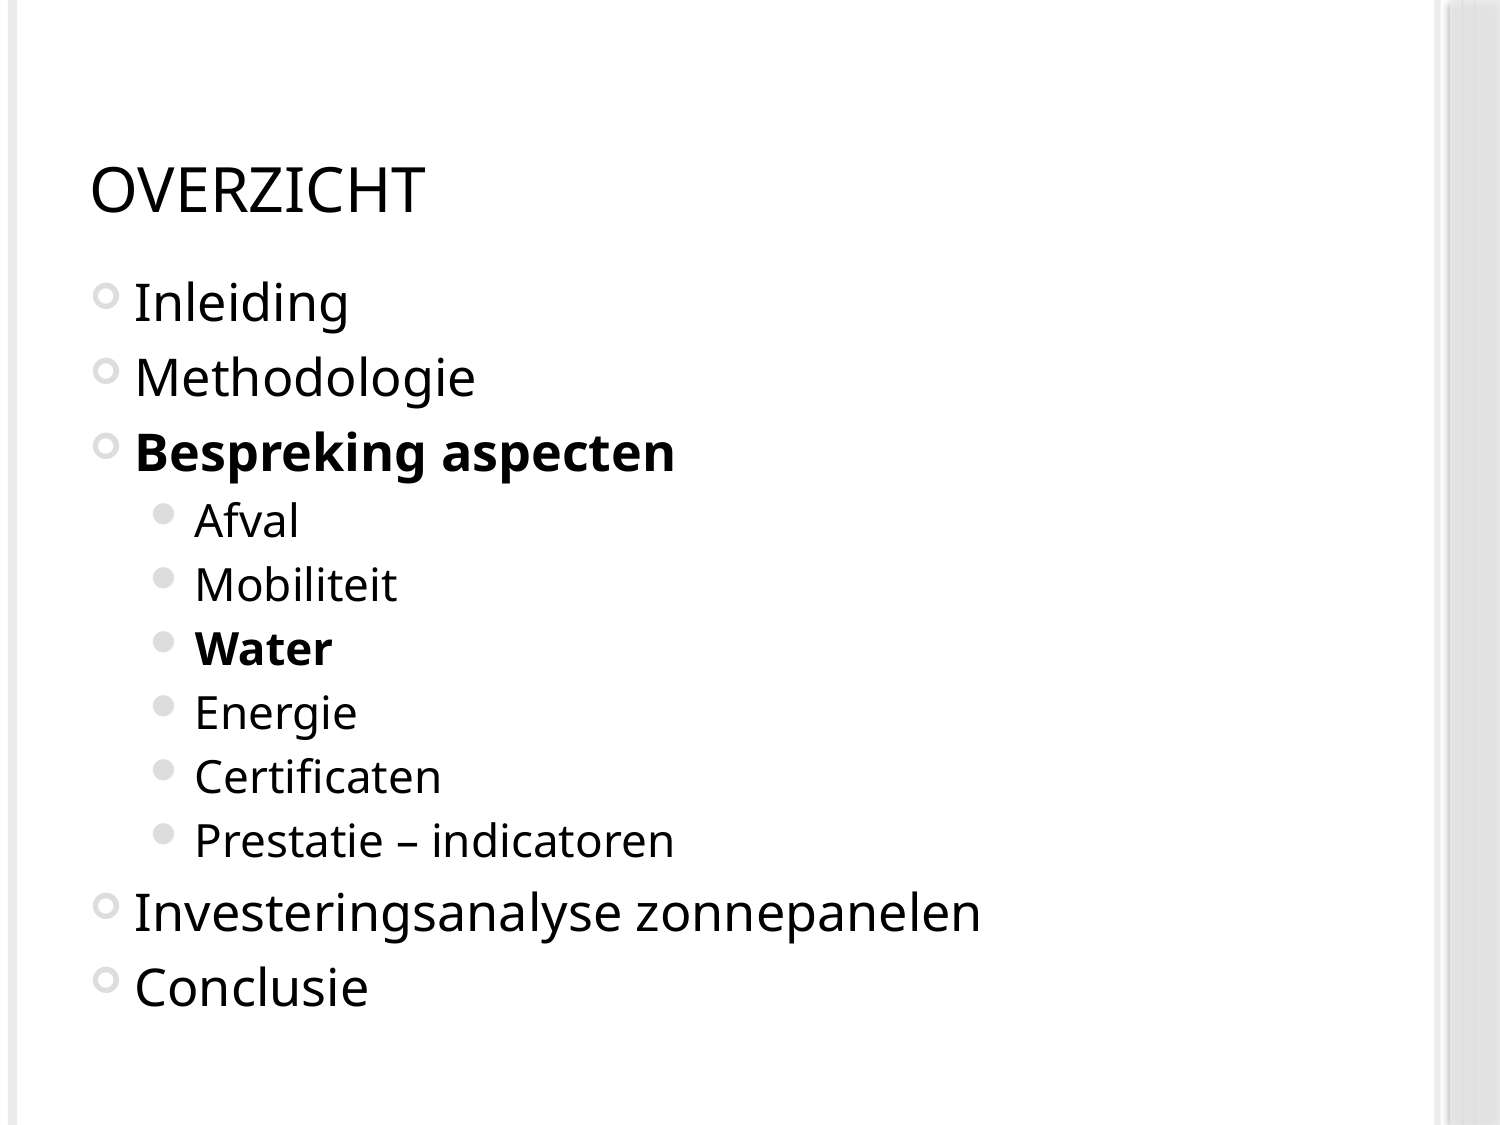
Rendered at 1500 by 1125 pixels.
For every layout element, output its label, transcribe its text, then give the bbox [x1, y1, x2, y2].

title Overzicht [75, 45, 1300, 233]
list Inleiding Methodologie Bespreking aspecten Afval Mobiliteit Water Energie Certificaten Prestatie – indicatoren Investeringsanalyse zonnepanelen Conclusie [75, 262, 1300, 1062]
